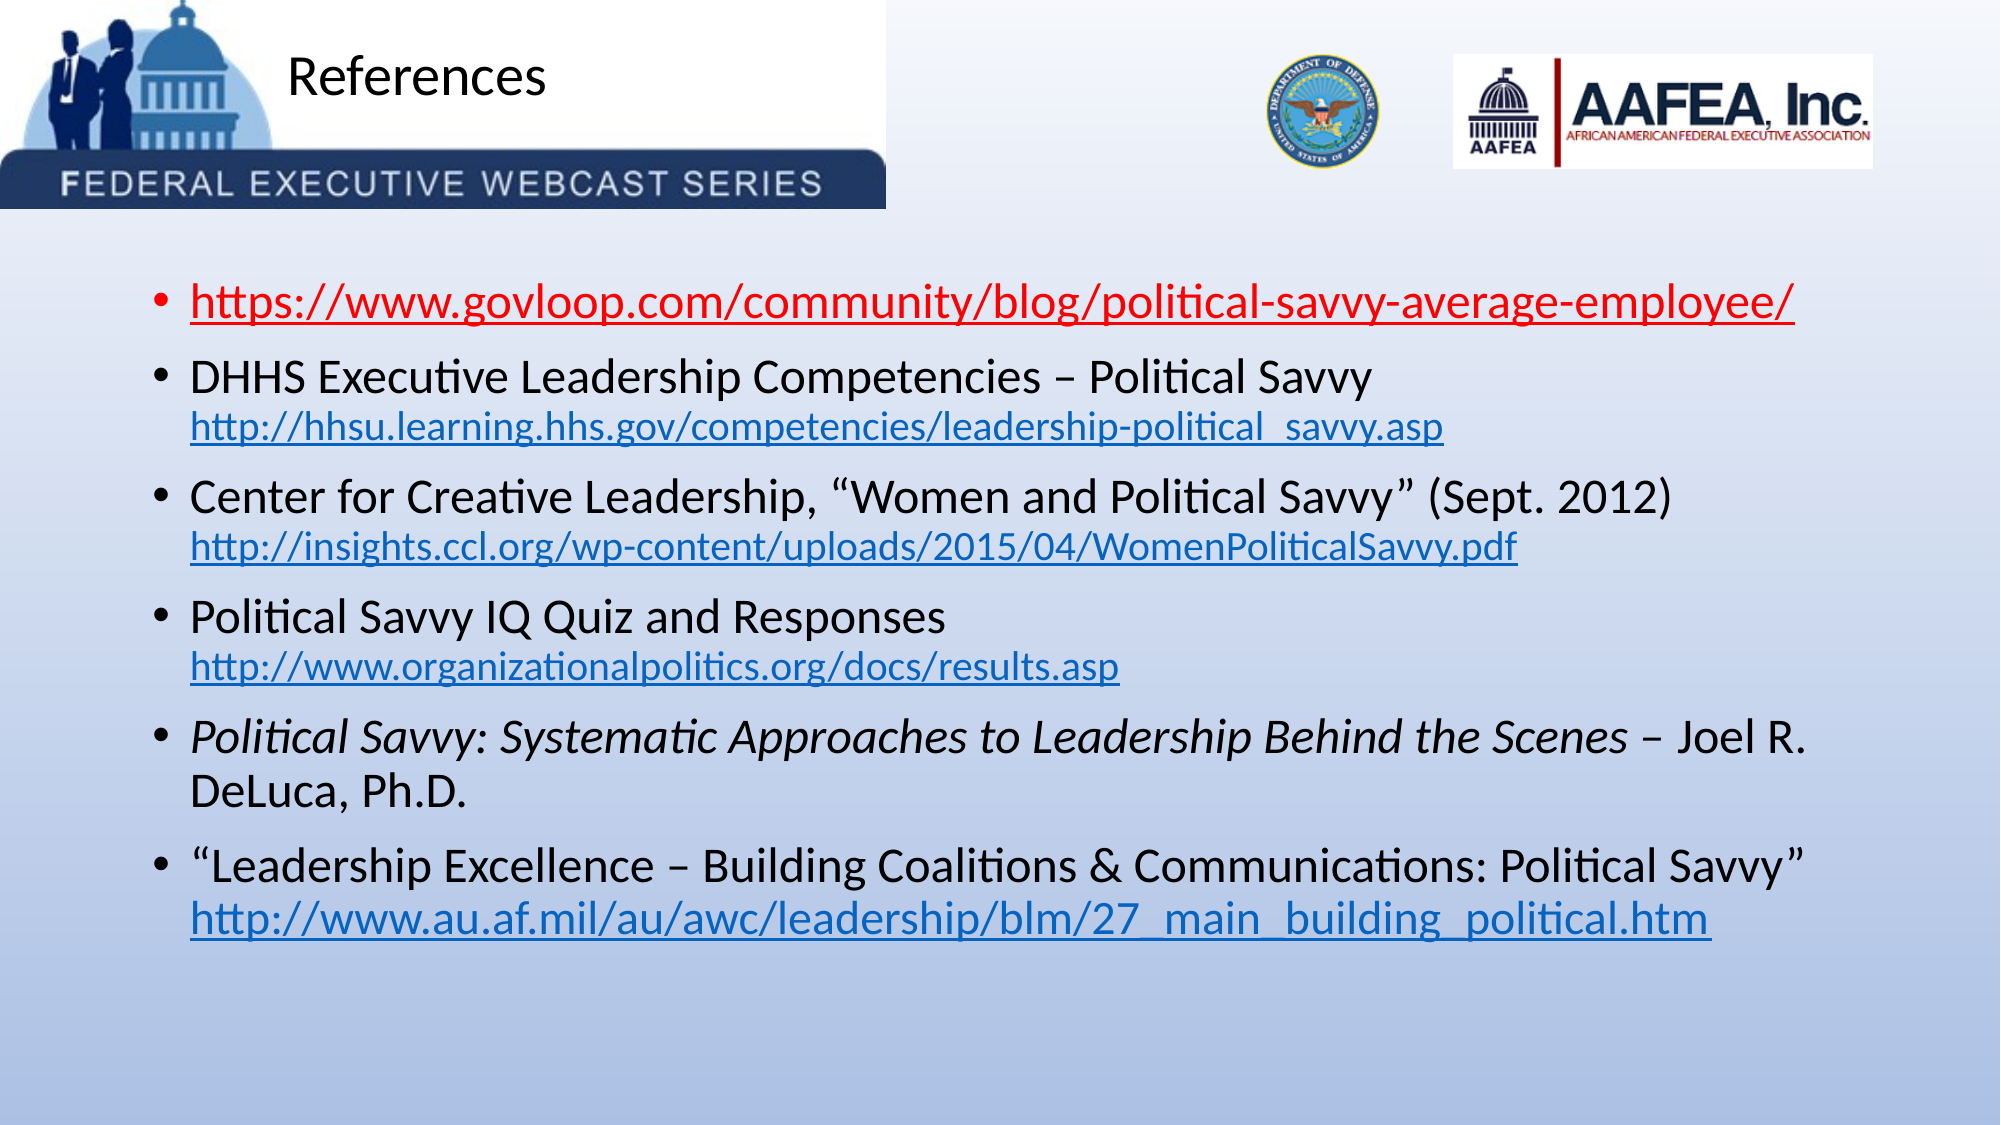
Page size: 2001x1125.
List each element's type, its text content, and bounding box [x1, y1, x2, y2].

list https://www.govloop.com/community/blog/political-savvy-average-employee/ DHHS Executive Leadership Competencies – Political Savvy http://hhsu.learning.hhs.gov/competencies/leadership-political_savvy.asp Center for Creative Leadership, “Women and Political Savvy” (Sept. 2012) http://insights.ccl.org/wp-content/uploads/2015/04/WomenPoliticalSavvy.pdf Political Savvy IQ Quiz and Responses http://www.organizationalpolitics.org/docs/results.asp Political Savvy: Systematic Approaches to Leadership Behind the Scenes – Joel R. DeLuca, Ph.D. “Leadership Excellence – Building Coalitions & Communications: Political Savvy” http://www.au.af.mil/au/awc/leadership/blm/27_main_building_political.htm [137, 268, 1910, 1050]
picture [1266, 54, 1380, 169]
text_box References [273, 29, 804, 115]
picture [0, 0, 886, 209]
picture [1453, 54, 1873, 169]
